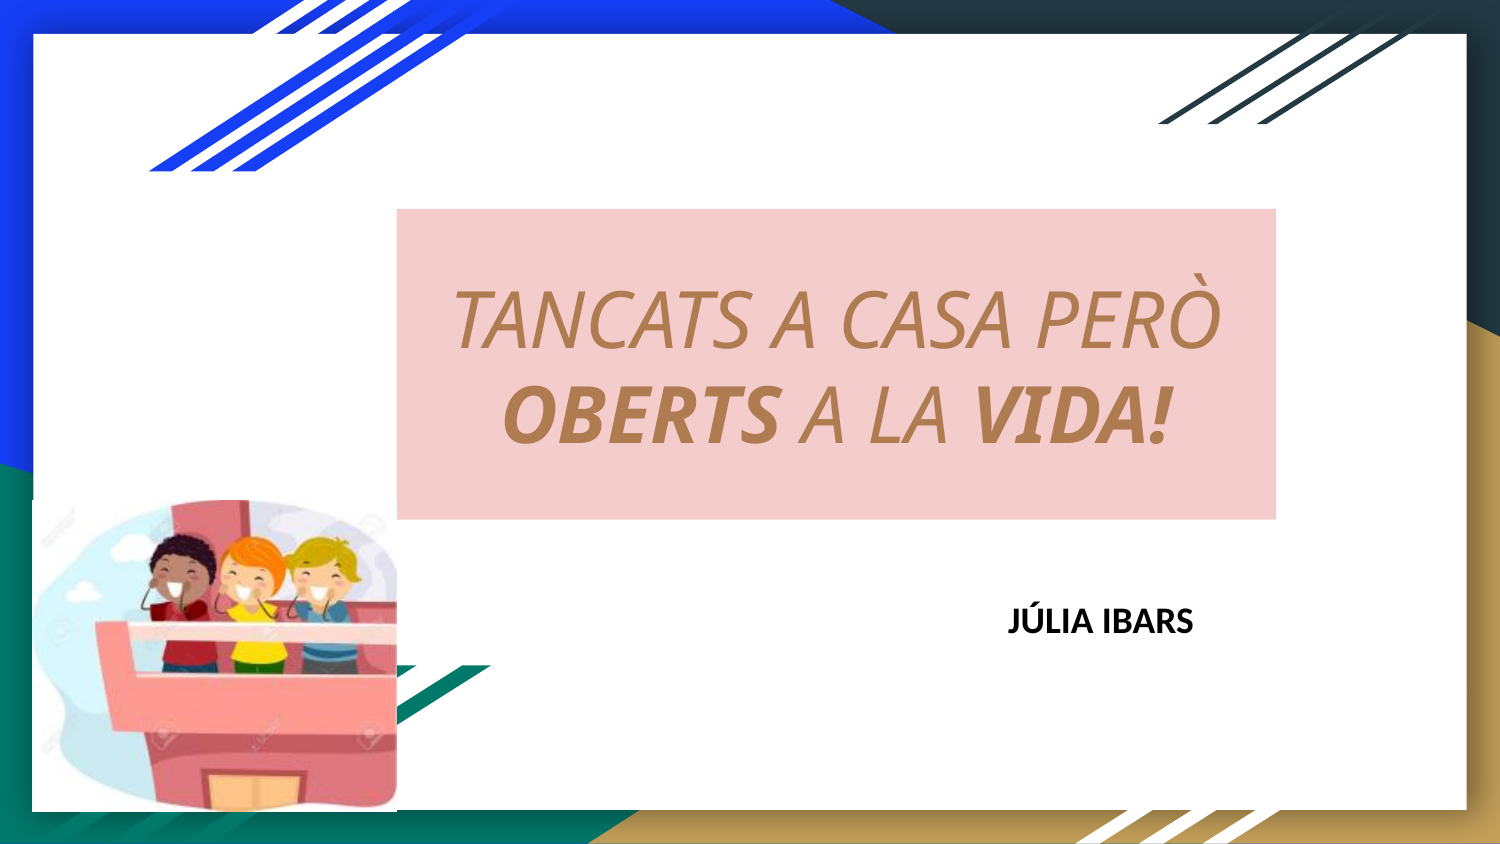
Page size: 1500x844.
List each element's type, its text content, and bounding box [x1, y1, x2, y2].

subtitle JÚLIA IBARS [661, 580, 1500, 667]
picture [31, 500, 397, 812]
title TANCATS A CASA PERÒ OBERTS A LA VIDA! [396, 208, 1277, 520]
